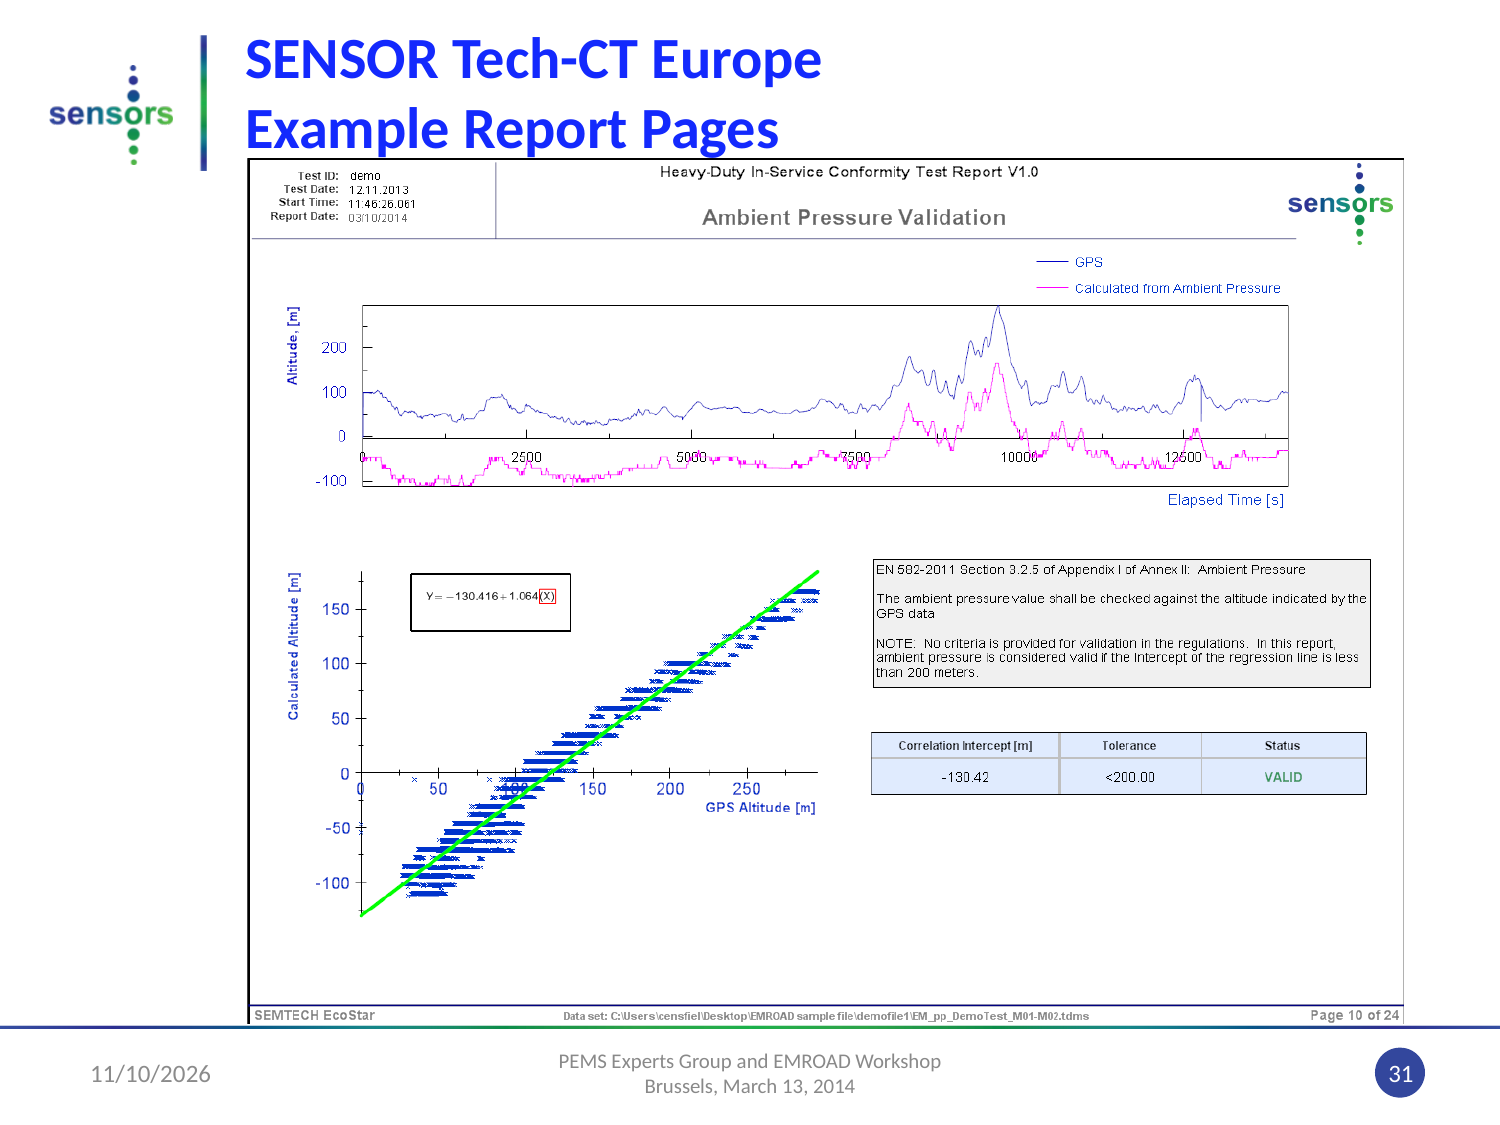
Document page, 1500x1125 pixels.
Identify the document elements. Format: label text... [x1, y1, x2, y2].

picture [199, 36, 206, 171]
picture [0, 158, 1500, 1029]
slide_number 31 [1360, 1042, 1442, 1103]
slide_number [75, 1042, 425, 1103]
picture [49, 65, 173, 165]
footer PEMS Experts Group and EMROAD Workshop Brussels, March 13, 2014 [512, 1042, 988, 1103]
text_box SENSOR Tech-CT Europe Example Report Pages [230, 13, 1290, 168]
